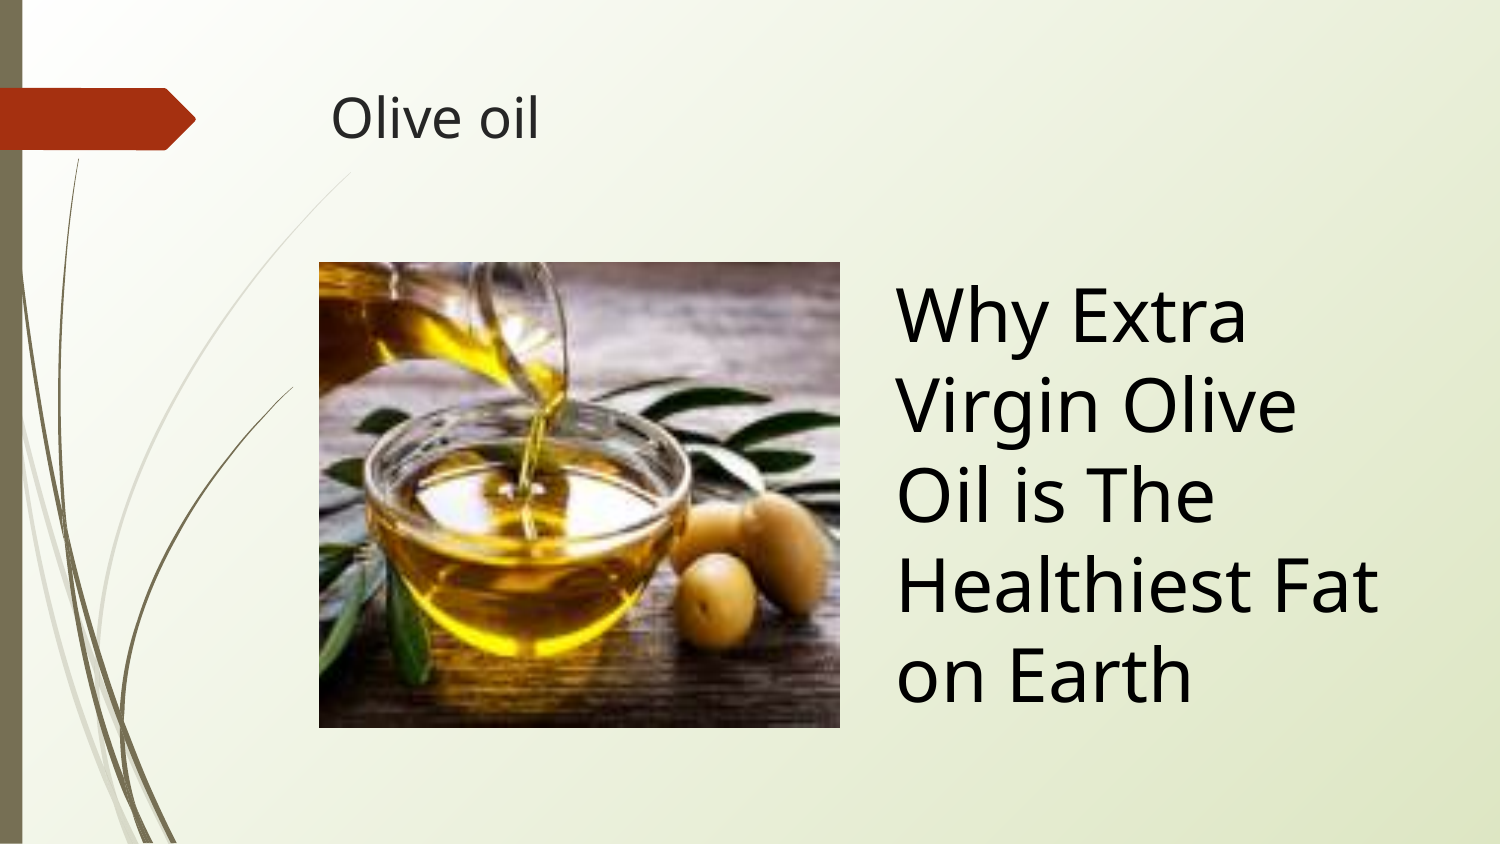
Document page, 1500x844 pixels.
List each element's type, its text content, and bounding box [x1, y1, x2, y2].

picture [318, 262, 840, 728]
list Why Extra Virgin Olive Oil is The Healthiest Fat on Earth [884, 261, 1416, 727]
title Olive oil [319, 76, 1416, 235]
